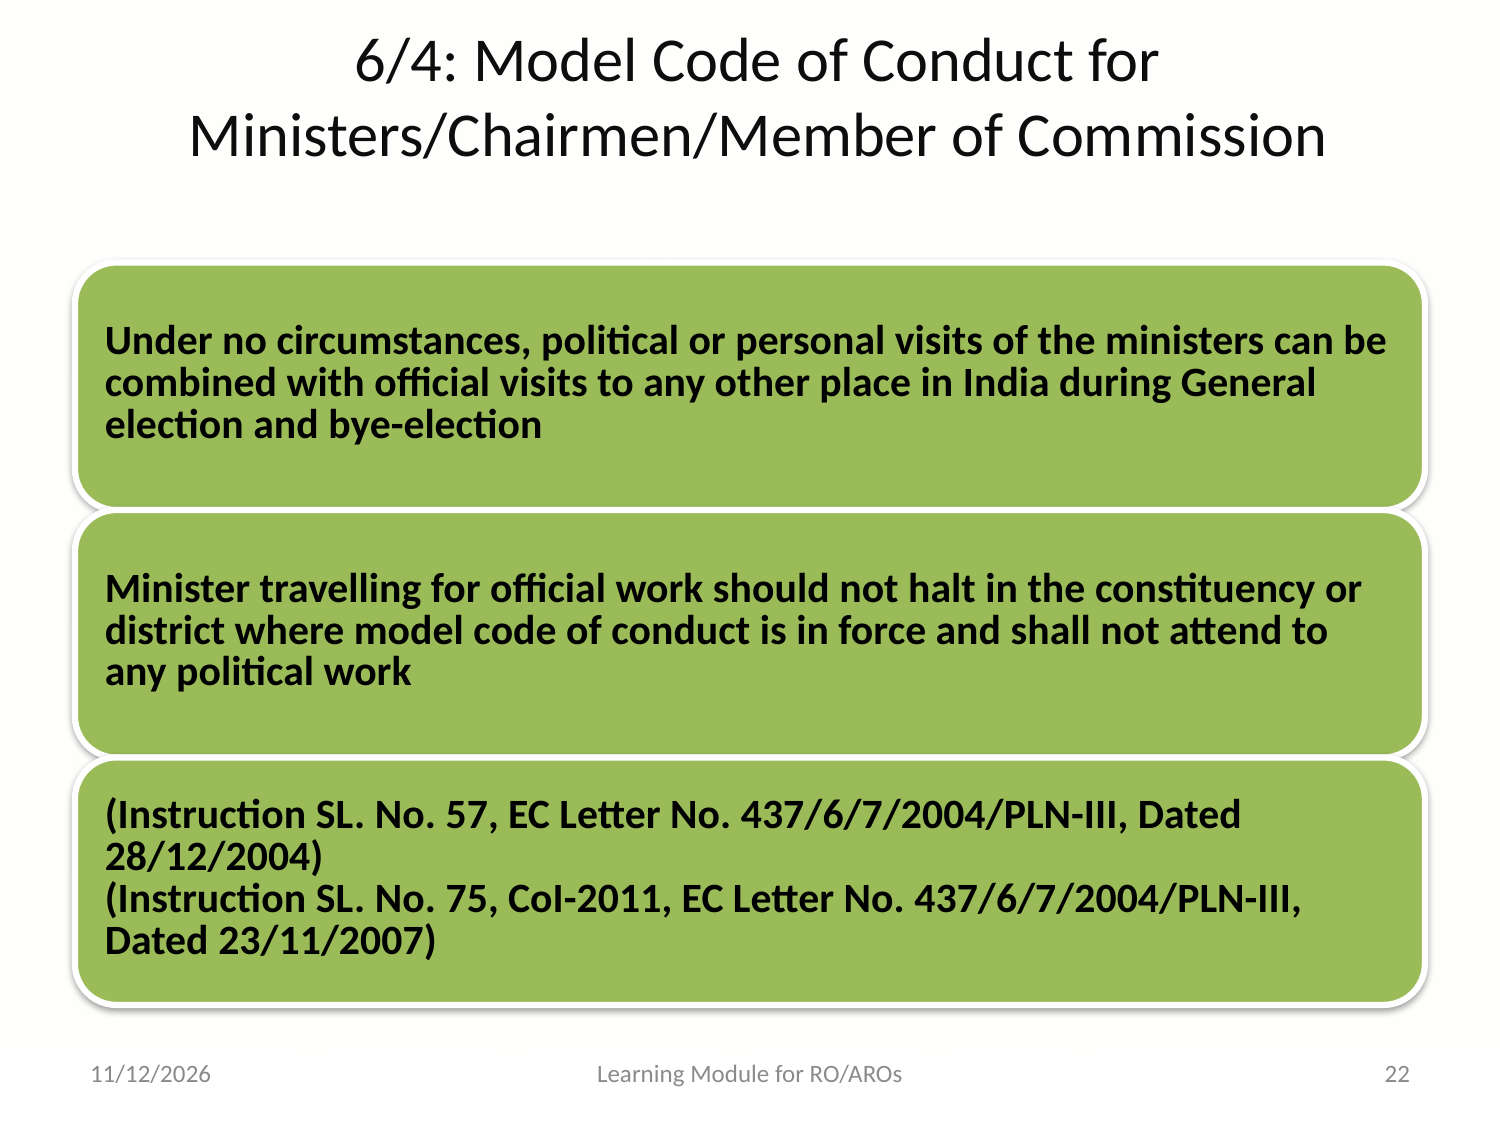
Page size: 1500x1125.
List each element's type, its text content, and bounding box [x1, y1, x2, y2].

slide_number 22 [1074, 1042, 1425, 1103]
footer Learning Module for RO/AROs [512, 1042, 988, 1103]
title 6/4: Model Code of Conduct for Ministers/Chairmen/Member of Commission [0, 0, 1500, 188]
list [74, 262, 1426, 1006]
picture [0, 188, 1500, 1053]
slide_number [75, 1042, 425, 1103]
